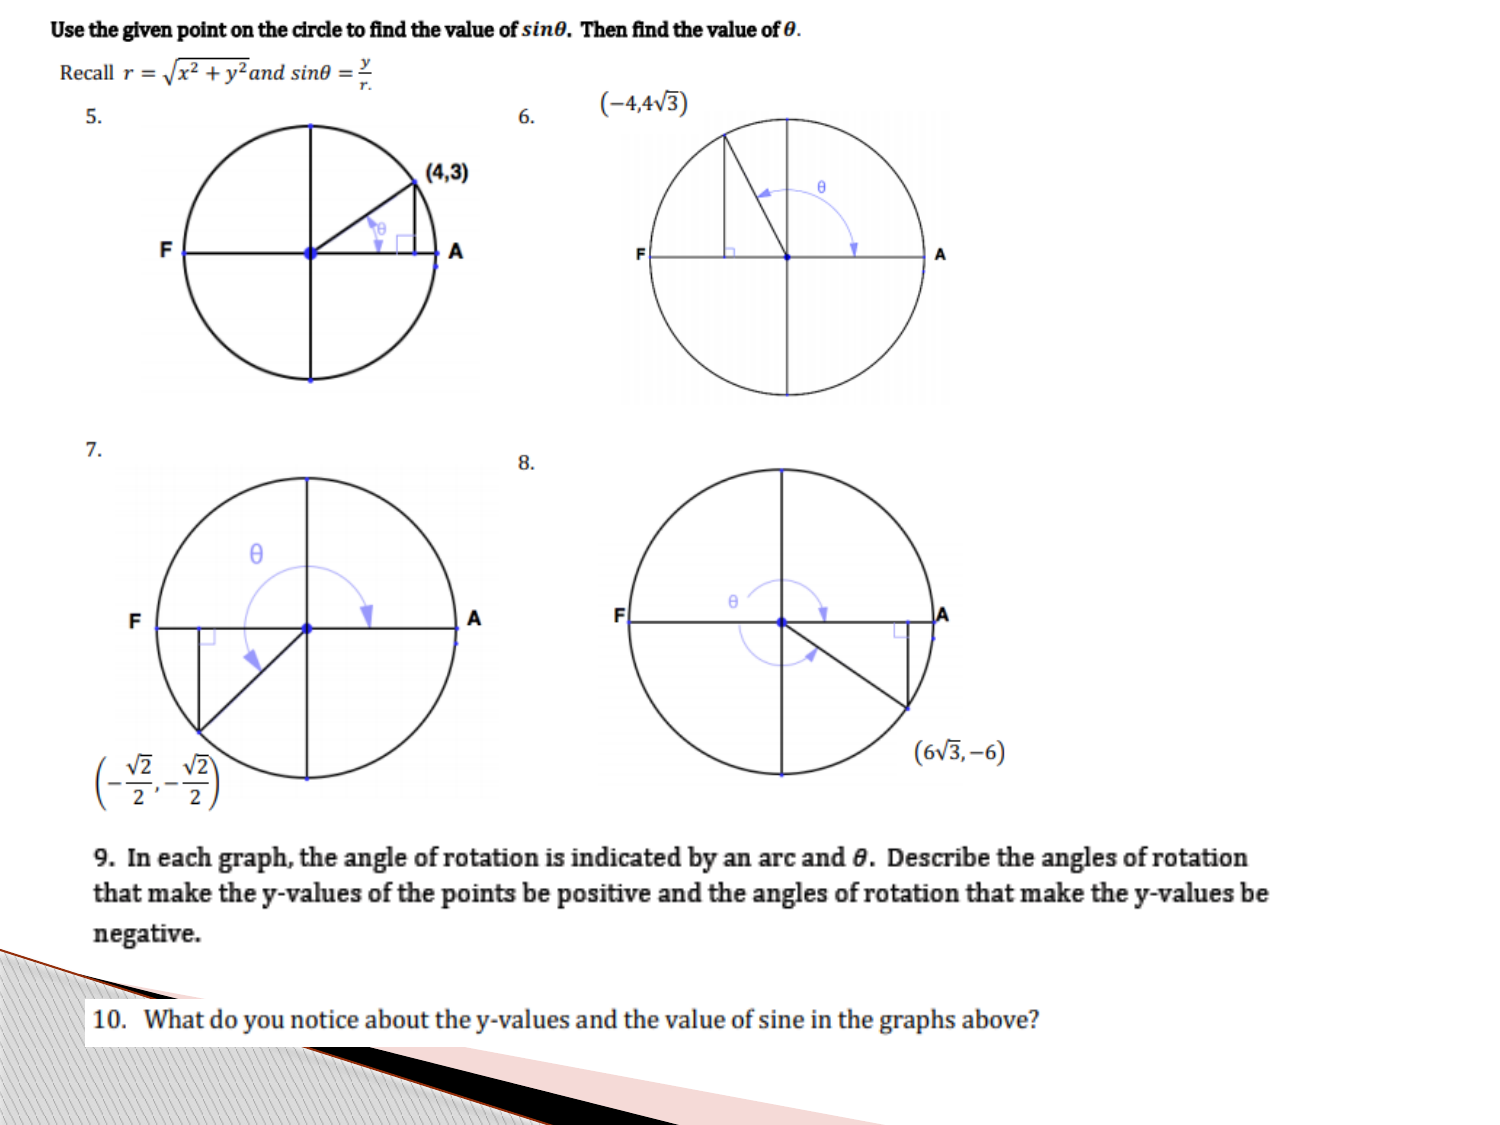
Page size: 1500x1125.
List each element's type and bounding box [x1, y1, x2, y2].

picture [85, 999, 1051, 1047]
picture [36, 10, 1013, 819]
picture [85, 838, 1274, 956]
